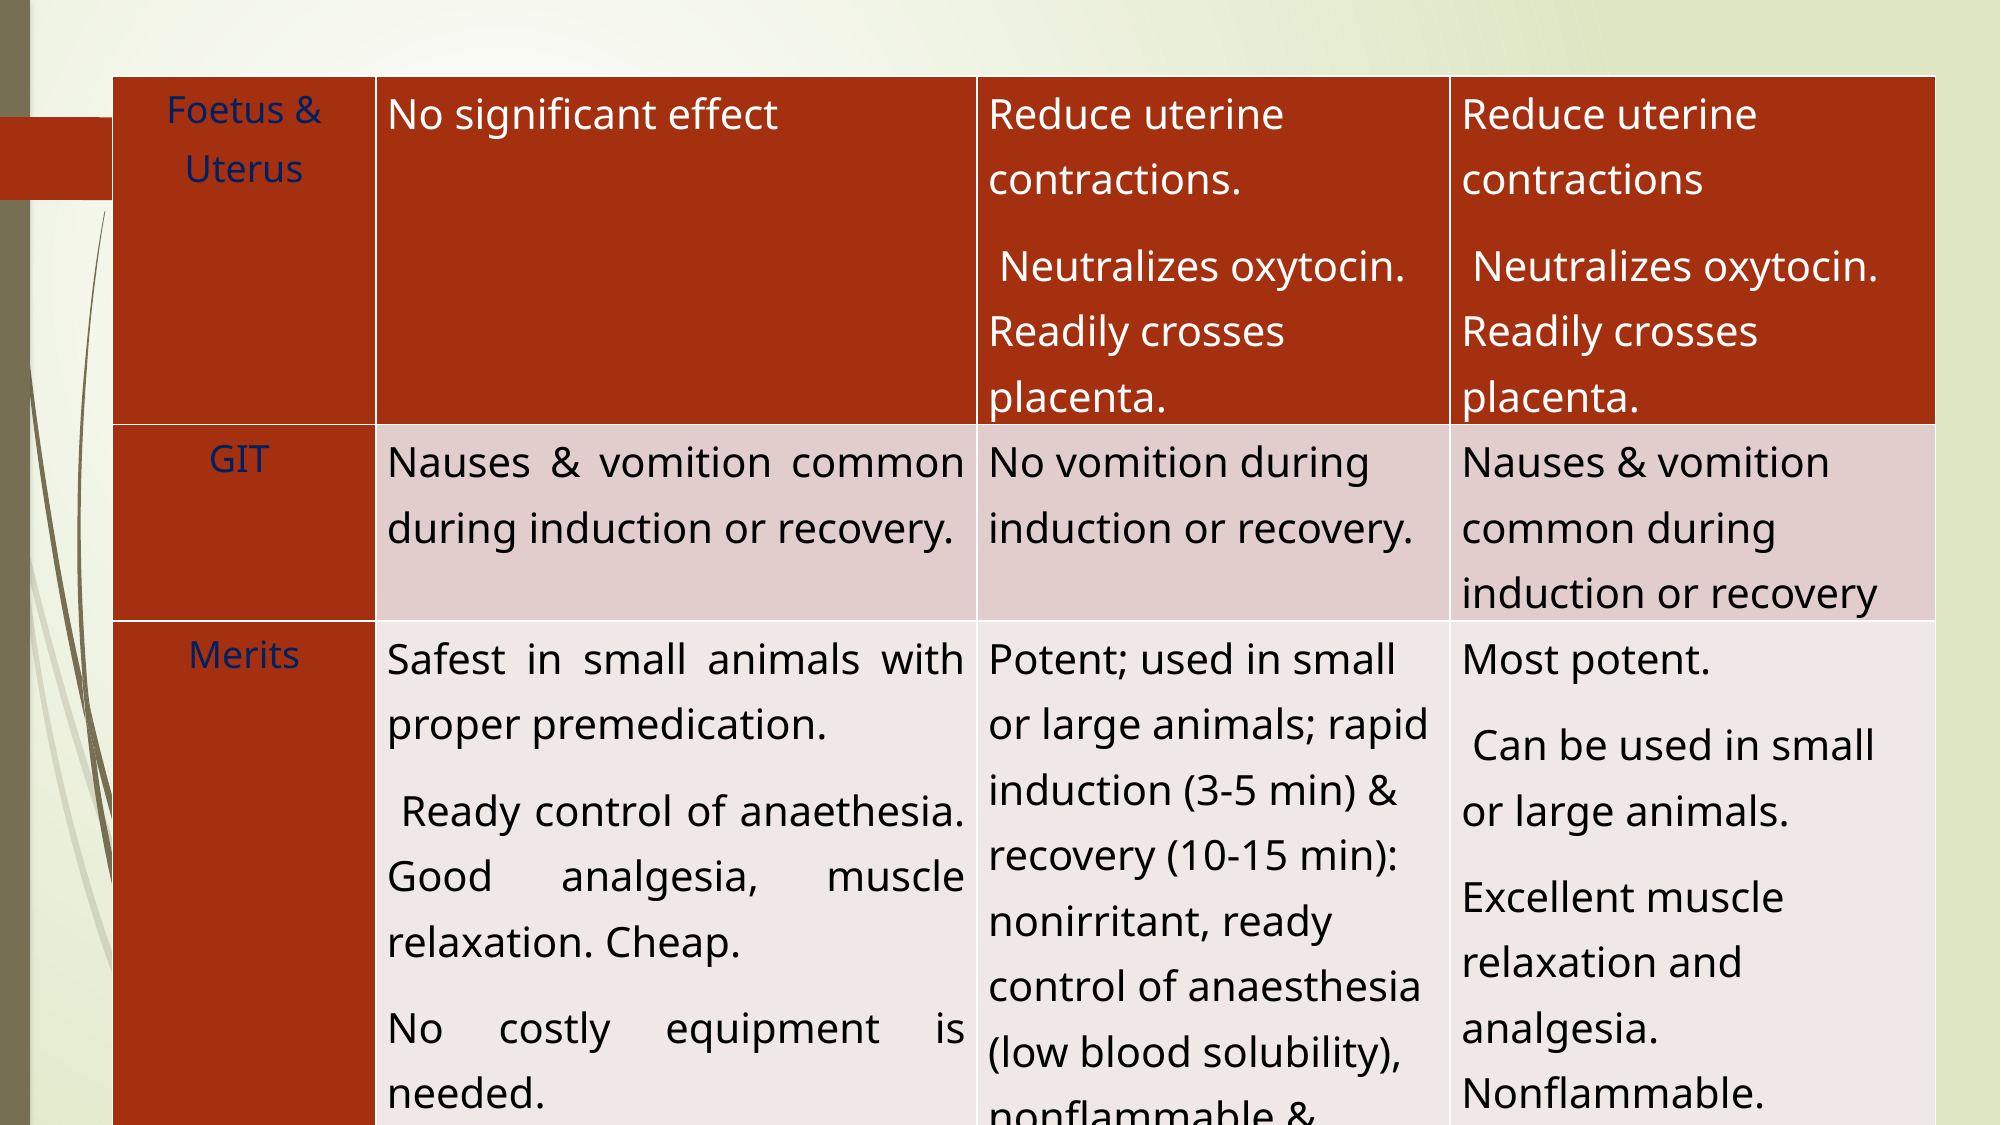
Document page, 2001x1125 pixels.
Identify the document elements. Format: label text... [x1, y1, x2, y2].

table_cell Merits [113, 622, 375, 1125]
table_header No significant effect [377, 77, 976, 424]
table_cell Most potent. Can be used in small or large animals. Excellent muscle relaxation and analgesia. Nonflammable. [1451, 622, 1935, 1125]
table_cell No vomition during induction or recovery. [978, 425, 1449, 620]
table_cell Nauses & vomition common during induction or recovery [1451, 425, 1935, 620]
table_cell GIT [113, 425, 375, 620]
table_cell Potent; used in small or large animals; rapid induction (3-5 min) & recovery (10-15 min): nonirritant, ready control of anaesthesia (low blood solubility), nonflammable & nonexplosive [978, 622, 1449, 1125]
table_cell Safest in small animals with proper premedication. Ready control of anaethesia. Good analgesia, muscle relaxation. Cheap. No costly equipment is needed. [377, 622, 976, 1125]
table_header Reduce uterine contractions Neutralizes oxytocin. Readily crosses placenta. [1451, 77, 1935, 424]
table_header Reduce uterine contractions. Neutralizes oxytocin. Readily crosses placenta. [978, 77, 1449, 424]
table_cell Nauses & vomition common during induction or recovery. [377, 425, 976, 620]
table_header Foetus & Uterus [113, 77, 375, 424]
